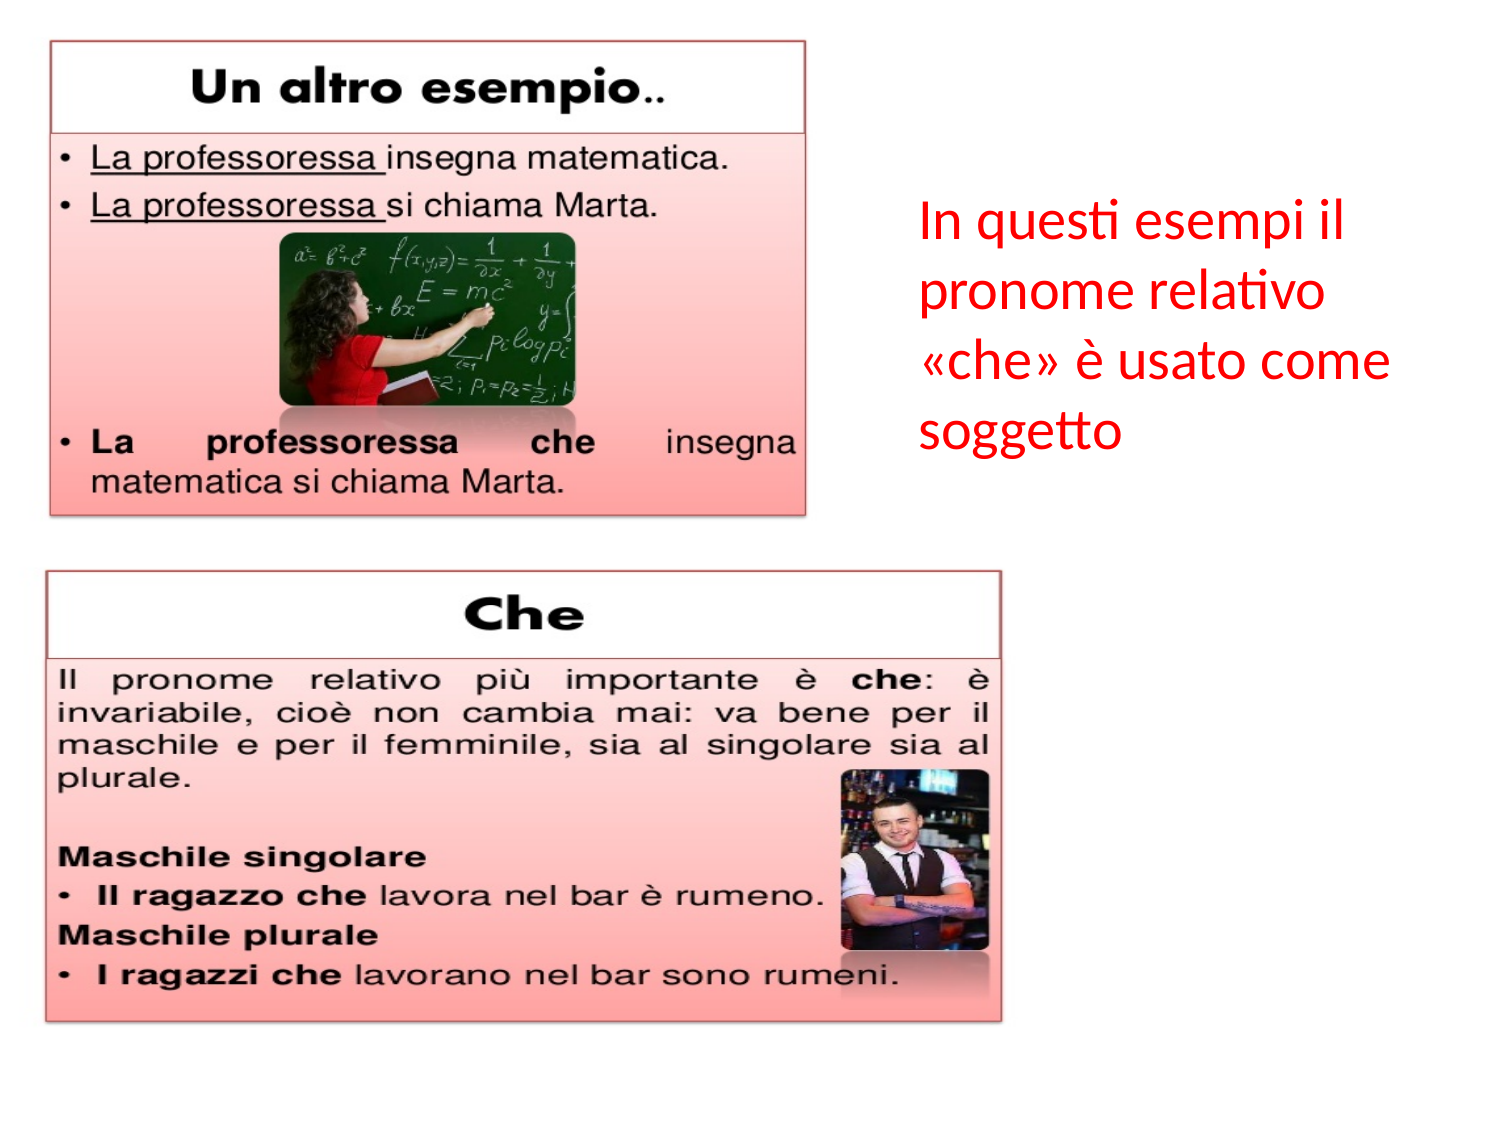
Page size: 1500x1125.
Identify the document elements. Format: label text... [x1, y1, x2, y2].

picture [0, 18, 1055, 1078]
text_box In questi esempi il pronome relativo «che» è usato come soggetto [903, 173, 1430, 469]
